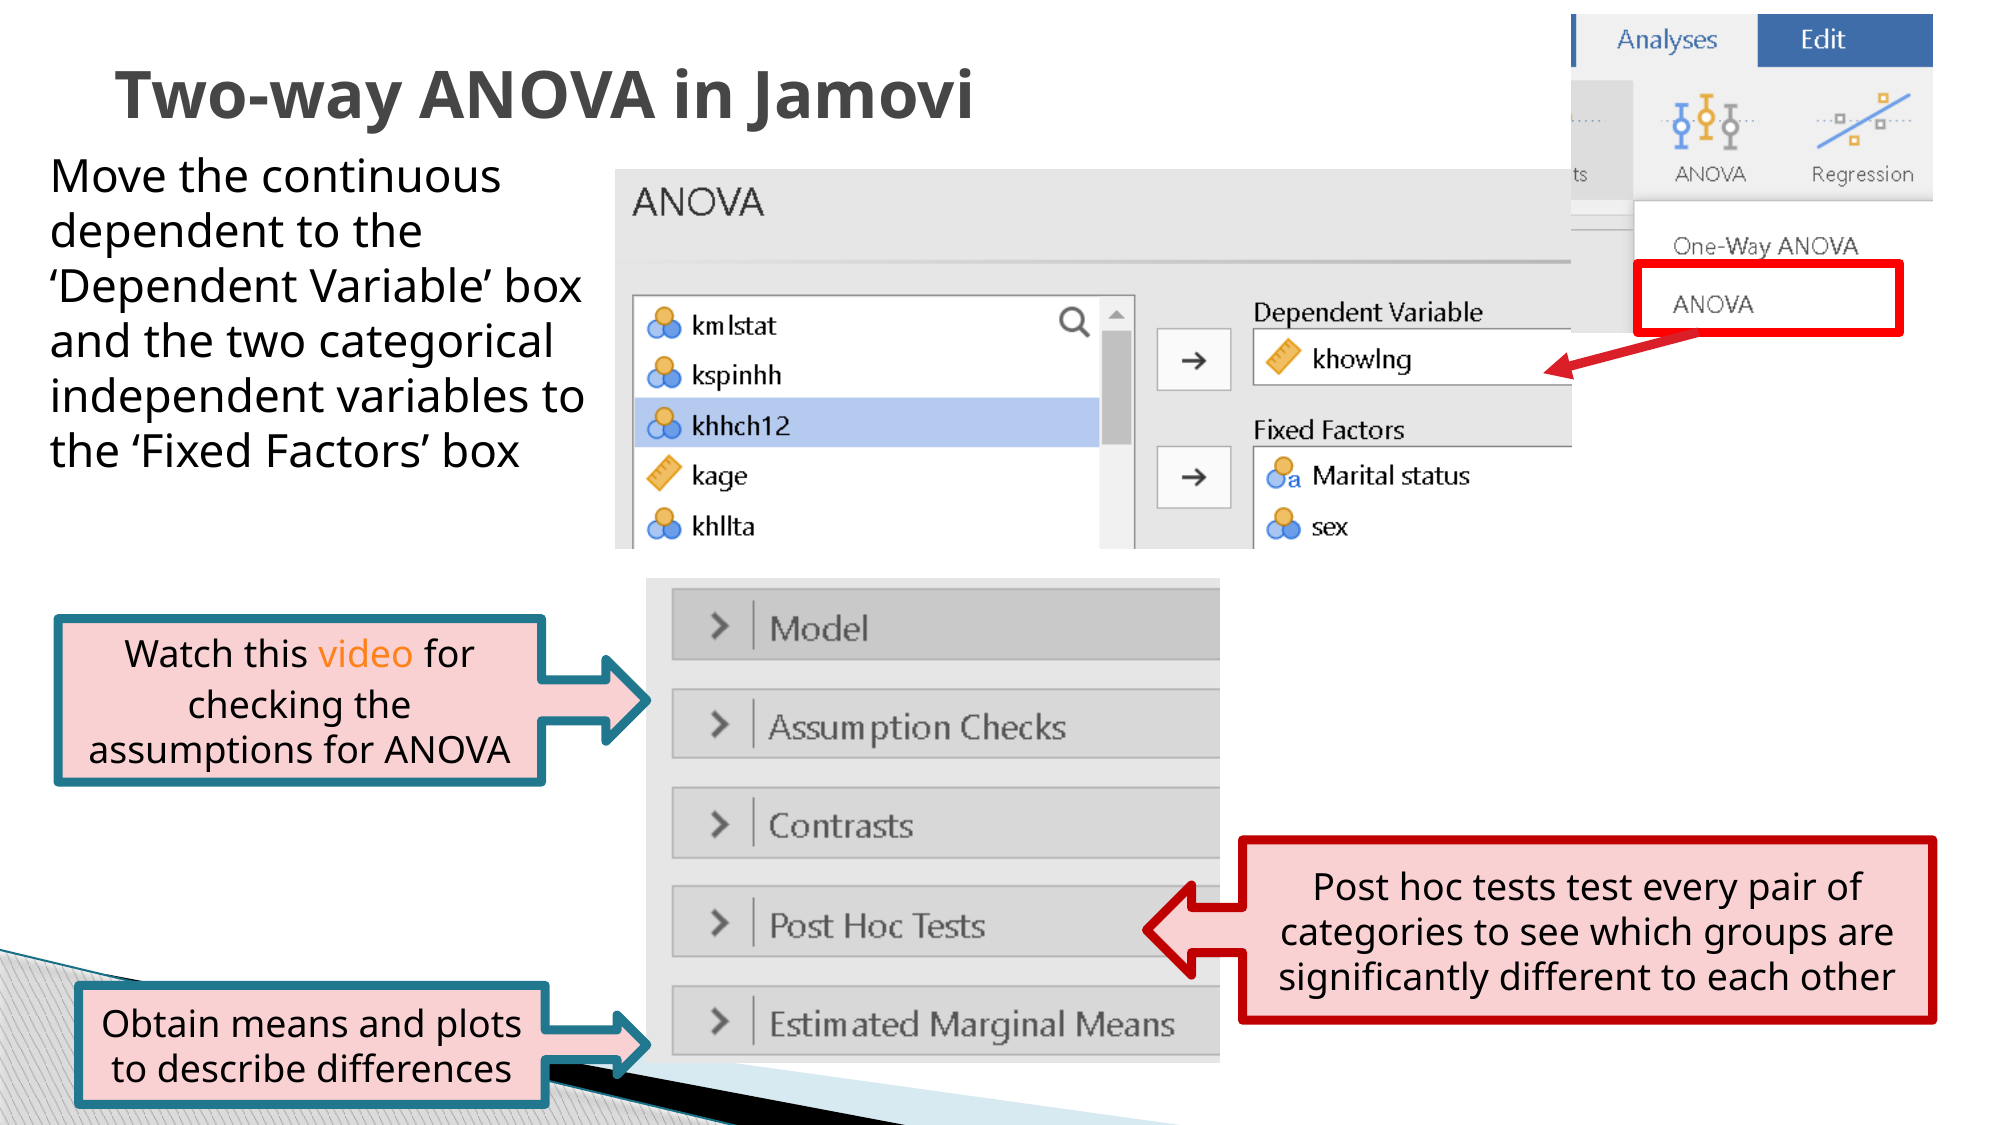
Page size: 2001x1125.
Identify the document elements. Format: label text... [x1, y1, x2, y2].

text_box Obtain means and plots to describe differences [74, 980, 640, 1109]
list Move the continuous dependent to the ‘Dependent Variable’ box and the two categorical independent variables to the ‘Fixed Factors’ box [16, 139, 647, 986]
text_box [1542, 331, 1699, 374]
text_box Post hoc tests test every pair of categories to see which groups are significantly different to each other [1226, 835, 1938, 1025]
picture [615, 169, 1573, 549]
picture [646, 578, 1220, 1063]
title Two-way ANOVA in Jamovi [99, 45, 1565, 140]
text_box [1571, 14, 1933, 333]
text_box Watch this video for checking the assumptions for ANOVA [53, 614, 640, 787]
